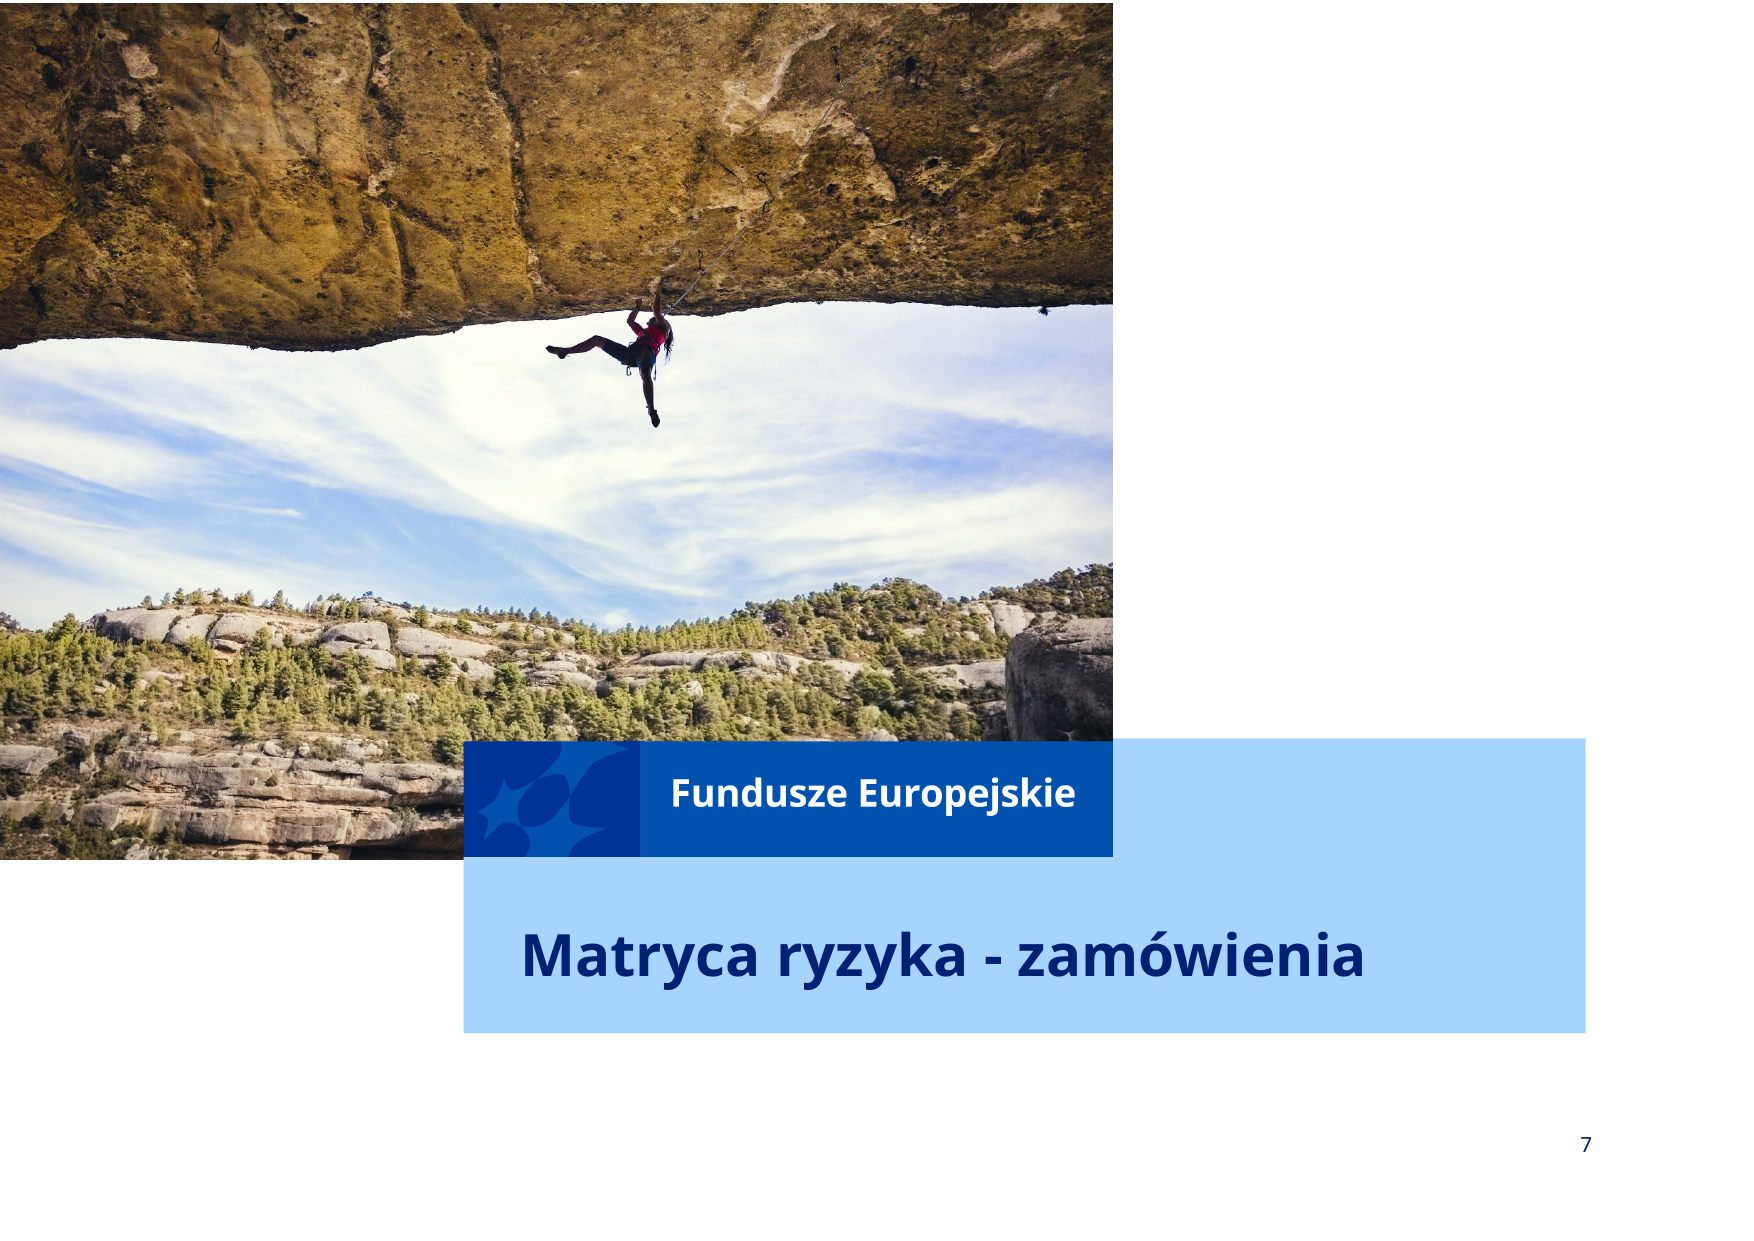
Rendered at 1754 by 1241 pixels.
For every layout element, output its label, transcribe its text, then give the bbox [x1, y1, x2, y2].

slide_number 7 [1415, 1130, 1593, 1161]
title Matryca ryzyka - zamówienia [520, 915, 1527, 1022]
picture [0, 3, 1113, 860]
